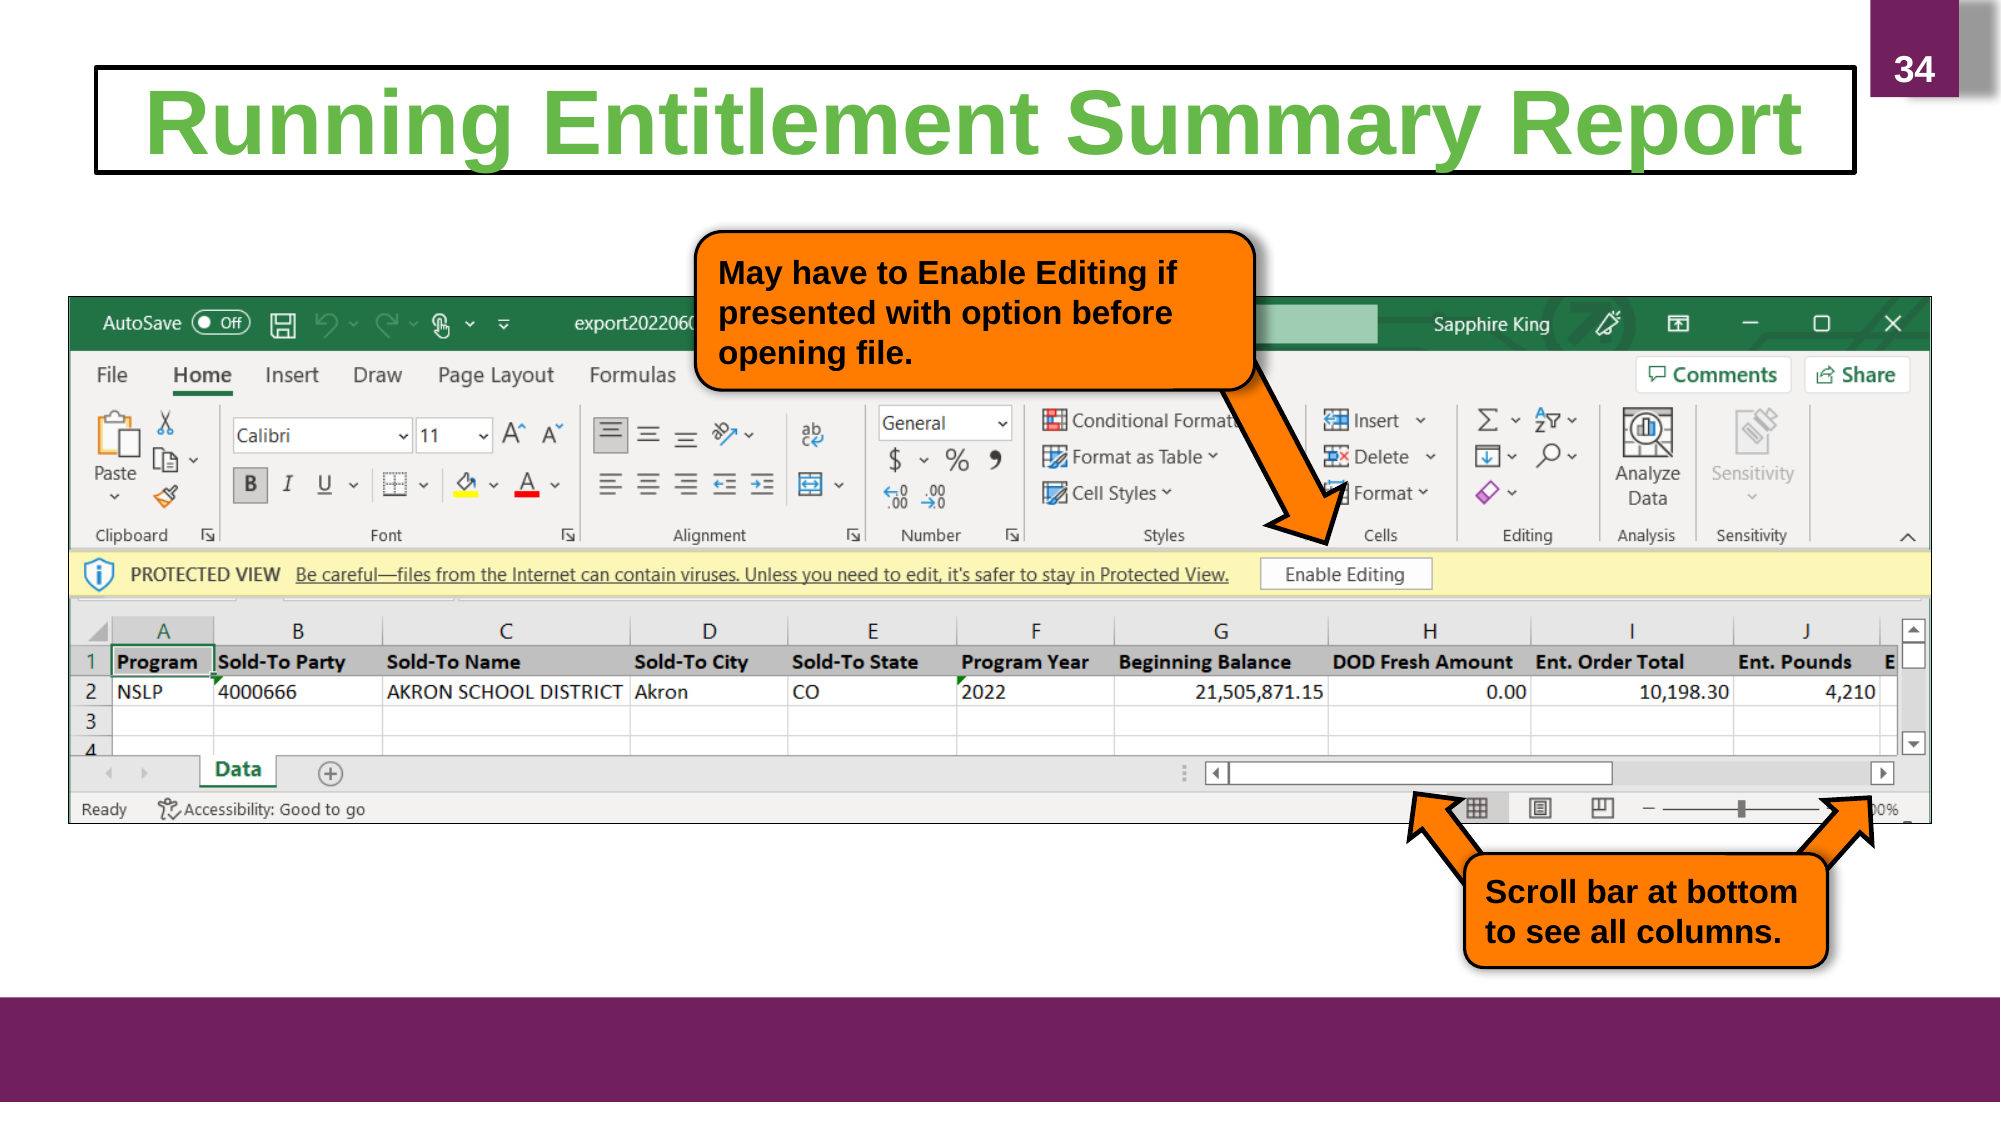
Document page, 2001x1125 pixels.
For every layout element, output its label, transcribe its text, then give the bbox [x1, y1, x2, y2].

slide_number 34 [1870, 0, 1959, 98]
picture [68, 296, 1932, 824]
text_box [1804, 824, 1874, 859]
text_box [0, 996, 2000, 1103]
text_box [1407, 824, 1478, 876]
text_box Scroll bar at bottom to see all columns. [1463, 852, 1829, 969]
list Running Entitlement Summary Report [95, 67, 1855, 173]
text_box May have to Enable Editing if presented with option before opening file. [694, 230, 1256, 296]
